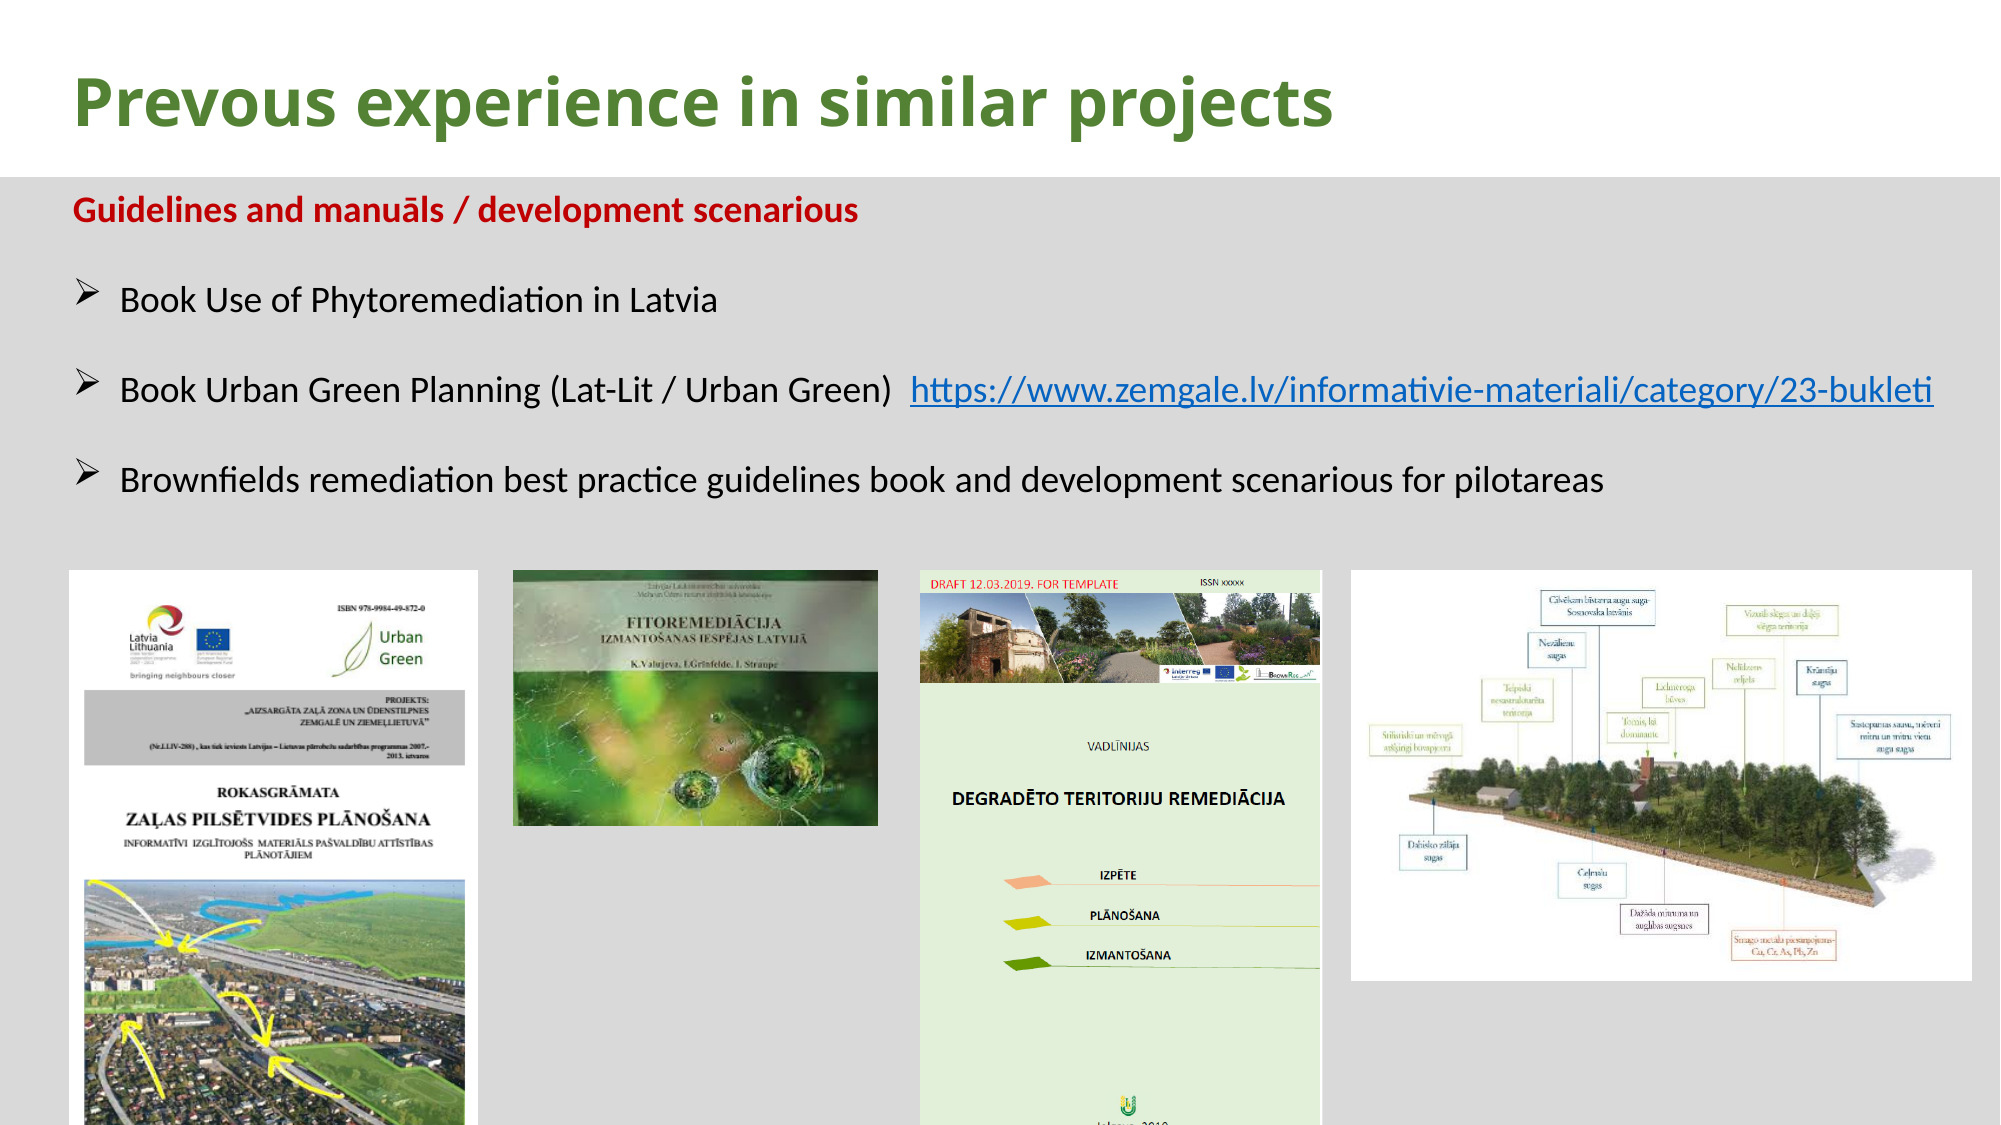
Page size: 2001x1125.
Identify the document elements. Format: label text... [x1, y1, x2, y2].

text_box Guidelines and manuāls / development scenarious Book Use of Phytoremediation in Latvia Book Urban Green Planning (Lat-Lit / Urban Green) https://www.zemgale.lv/informativie-materiali/category/23-bukleti Brownfields remediation best practice guidelines book and development scenarious for pilotareas [0, 177, 2000, 1125]
picture [513, 570, 878, 826]
title Prevous experience in similar projects [57, 13, 1783, 196]
picture [1351, 570, 1972, 981]
picture [920, 570, 1323, 1125]
picture [69, 570, 478, 1125]
